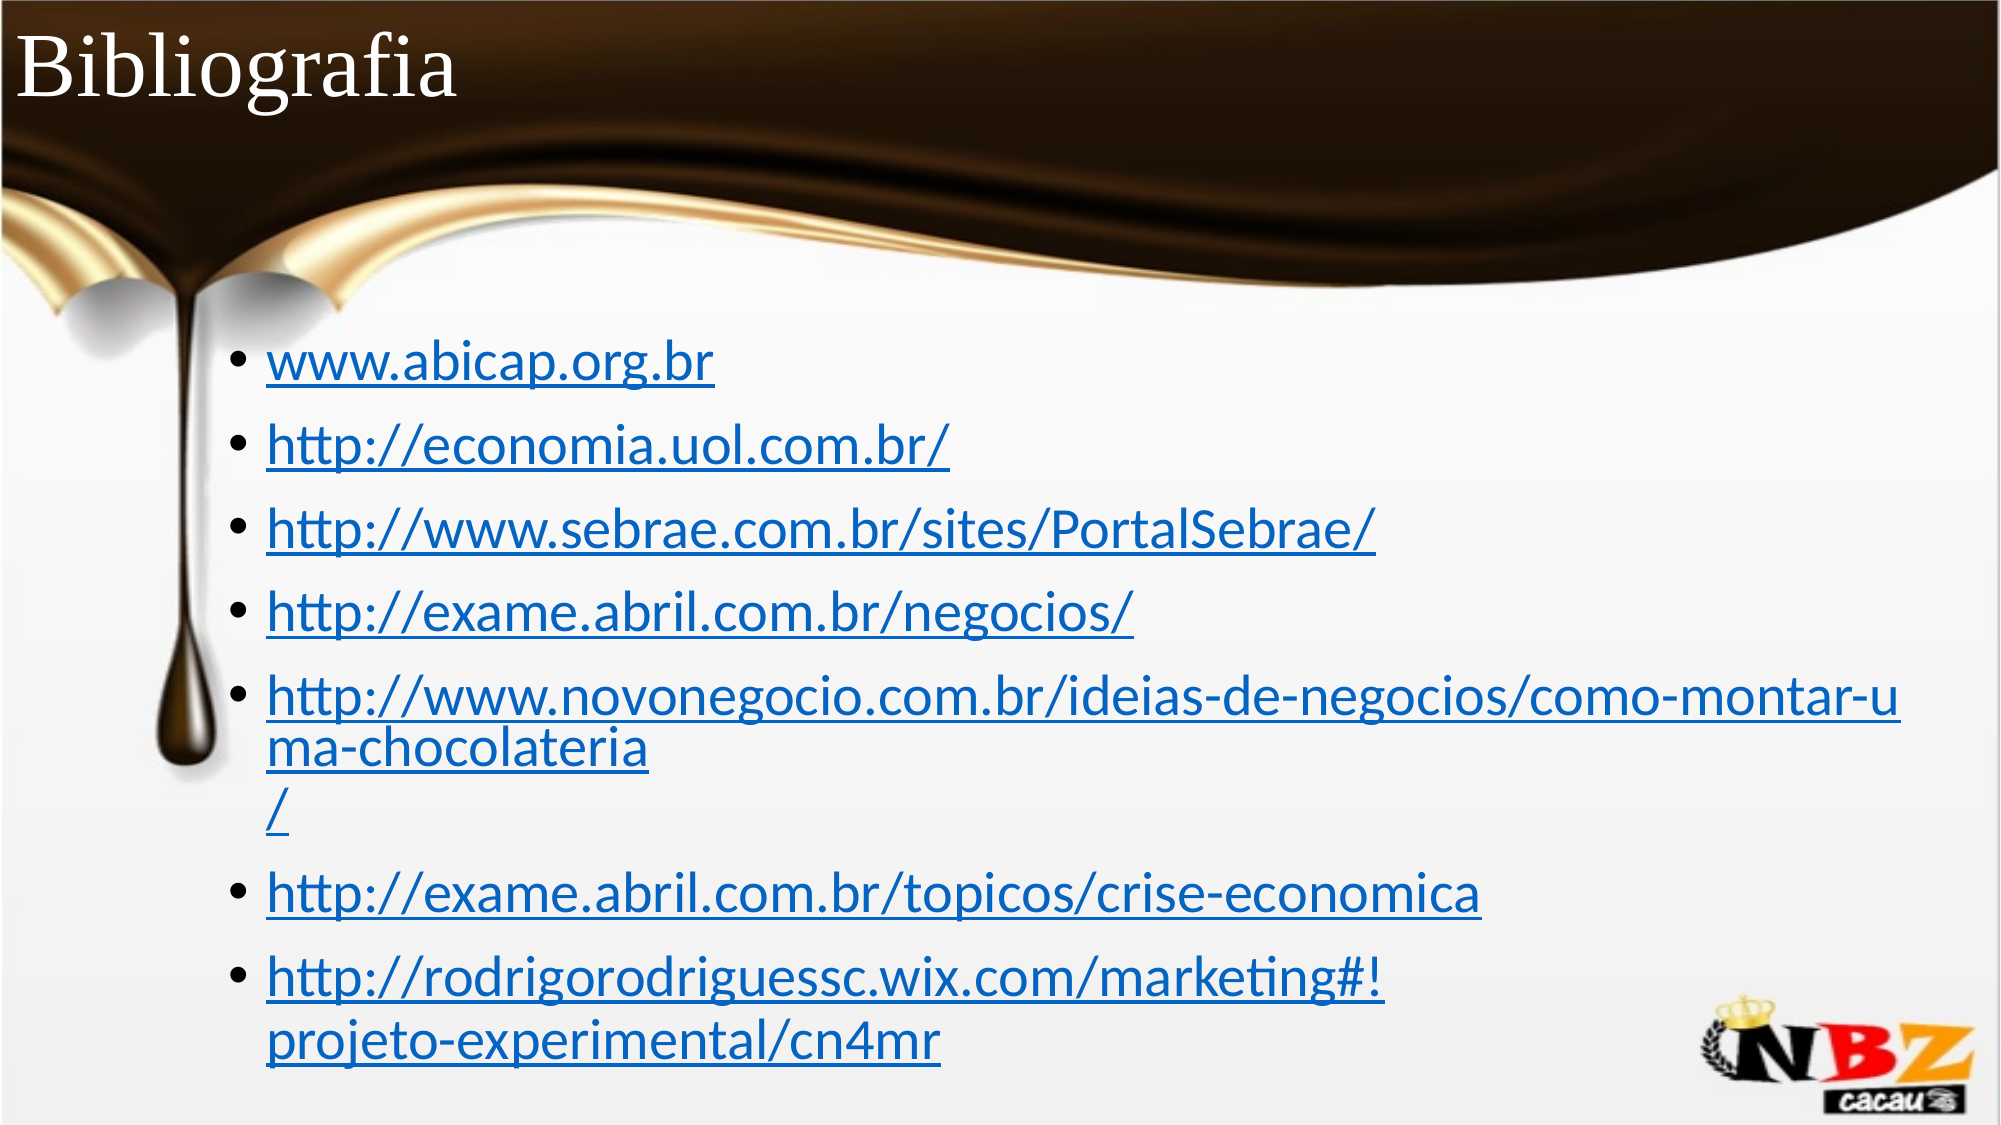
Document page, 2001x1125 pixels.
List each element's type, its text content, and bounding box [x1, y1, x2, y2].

list www.abicap.org.br http://economia.uol.com.br/ http://www.sebrae.com.br/sites/PortalSebrae/ http://exame.abril.com.br/negocios/ http://www.novonegocio.com.br/ideias-de-negocios/como-montar-uma-chocolateria/ http://exame.abril.com.br/topicos/crise-economica http://rodrigorodriguessc.wix.com/marketing#!projeto-experimental/cn4mr [213, 322, 1939, 1037]
title Bibliografia [0, 0, 1725, 176]
picture [0, 0, 2001, 1125]
